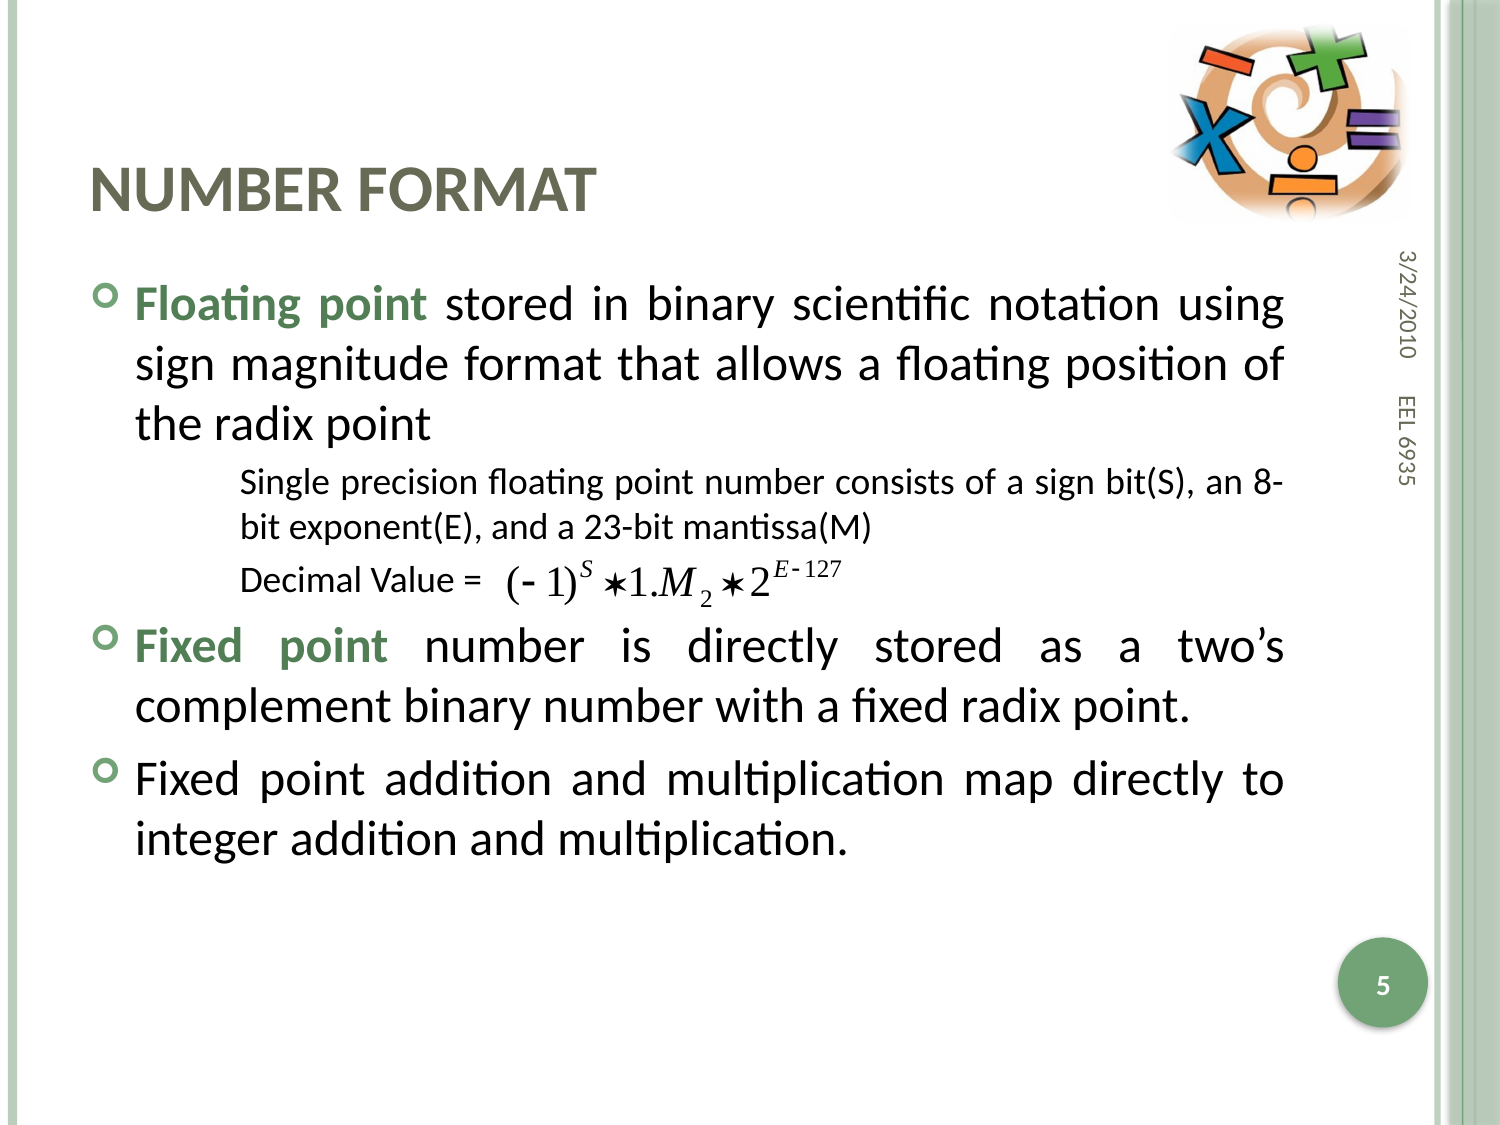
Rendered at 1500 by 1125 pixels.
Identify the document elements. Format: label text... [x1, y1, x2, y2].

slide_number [1378, 43, 1442, 374]
list Floating point stored in binary scientific notation using sign magnitude format that allows a floating position of the radix point Single precision floating point number consists of a sign bit(S), an 8-bit exponent(E), and a 23-bit mantissa(M) Decimal Value = Fixed point number is directly stored as a two’s complement binary number with a fixed radix point. Fixed point addition and multiplication map directly to integer addition and multiplication. [75, 262, 1300, 1062]
picture [1167, 21, 1413, 226]
title NUMBER FORMAT [75, 45, 1167, 233]
footer EEL 6935 [1379, 380, 1440, 906]
slide_number 5 [1333, 940, 1434, 1027]
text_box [499, 549, 851, 616]
